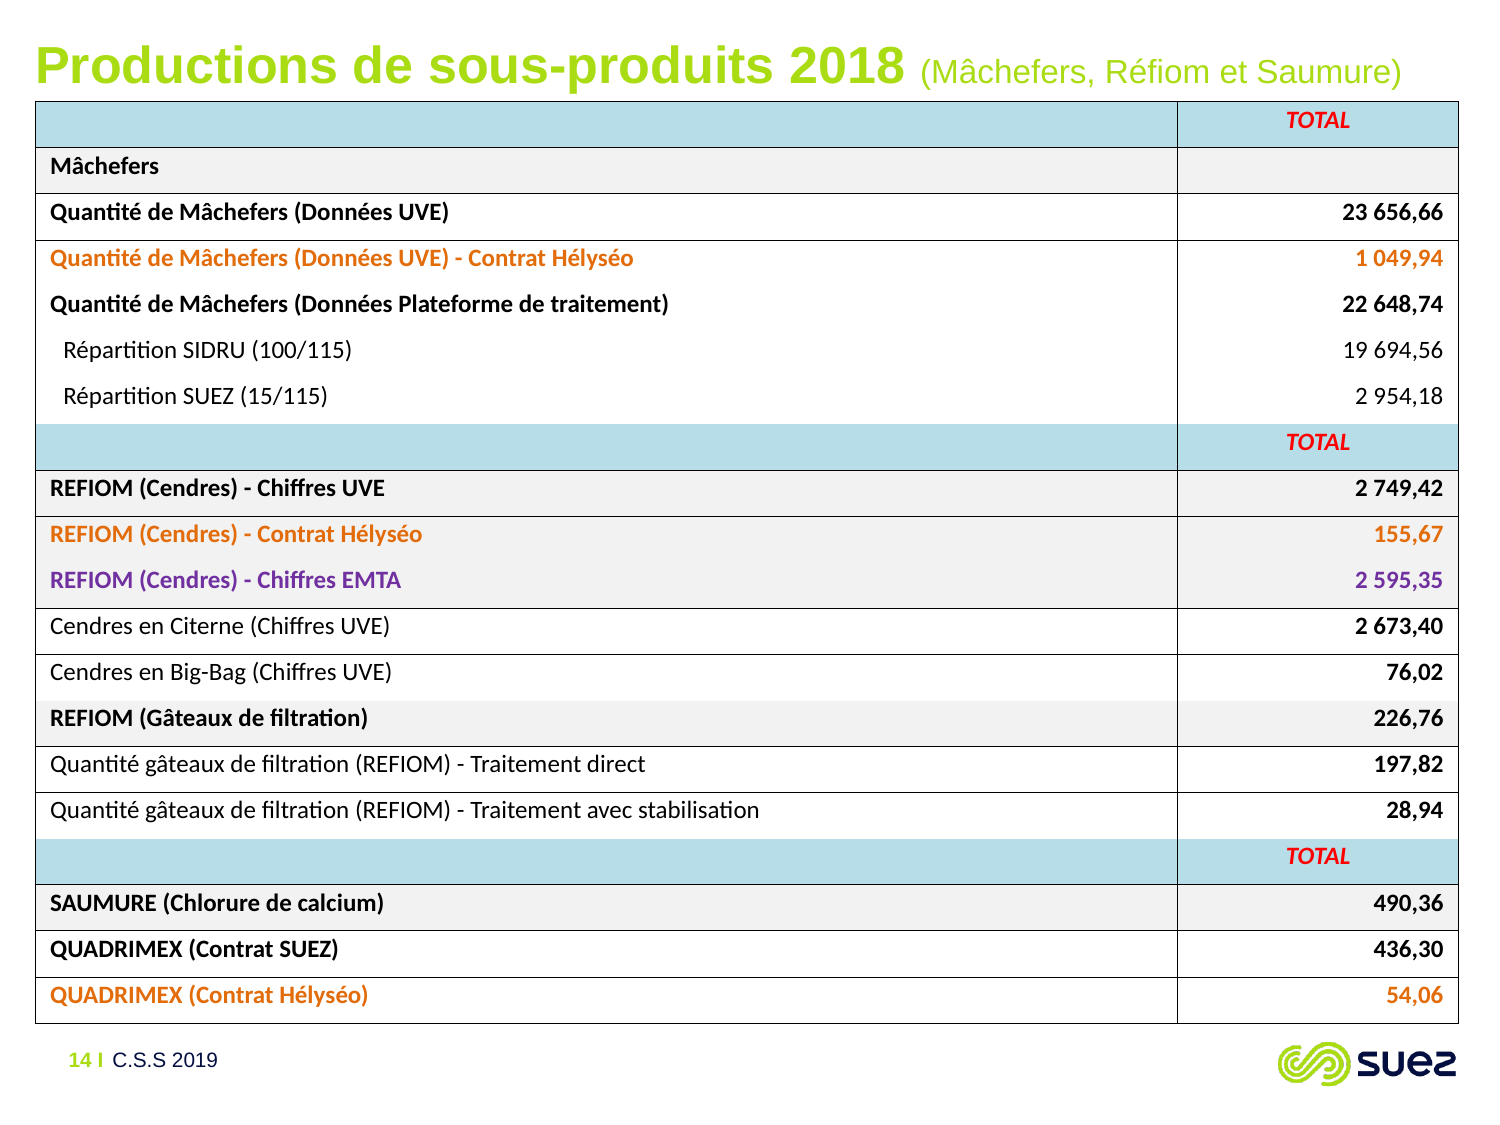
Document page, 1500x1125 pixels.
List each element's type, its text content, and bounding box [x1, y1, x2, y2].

table_cell 2 595,35 [1178, 562, 1458, 608]
table_cell 490,36 [1178, 885, 1458, 930]
table_cell [36, 424, 1177, 470]
text_box C.S.S 2019 [113, 1046, 1211, 1124]
table_cell Quantité de Mâchefers (Données Plateforme de traitement) [36, 286, 1177, 332]
table_cell 76,02 [1178, 655, 1458, 701]
table_cell SAUMURE (Chlorure de calcium) [36, 885, 1177, 930]
table_cell [36, 839, 1177, 884]
table_cell 2 673,40 [1178, 609, 1458, 654]
table_cell Mâchefers [36, 148, 1177, 193]
table_cell 197,82 [1178, 747, 1458, 792]
table_cell Quantité gâteaux de filtration (REFIOM) - Traitement direct [36, 747, 1177, 792]
table_cell Cendres en Big-Bag (Chiffres UVE) [36, 655, 1177, 701]
table_cell 28,94 [1178, 793, 1458, 839]
table_cell 54,06 [1178, 978, 1458, 1023]
table_cell 155,67 [1178, 517, 1458, 562]
table_cell REFIOM (Cendres) - Chiffres UVE [36, 471, 1177, 516]
table_cell 226,76 [1178, 701, 1458, 746]
table_cell Répartition SIDRU (100/115) [36, 332, 1177, 378]
table_cell Quantité de Mâchefers (Données UVE) [36, 194, 1177, 240]
table_cell 2 749,42 [1178, 471, 1458, 516]
text_box <numéro> I [0, 1046, 113, 1124]
table_cell TOTAL [1178, 839, 1458, 884]
table_header TOTAL [1178, 102, 1458, 147]
table_cell TOTAL [1178, 424, 1458, 470]
table_cell REFIOM (Cendres) - Chiffres EMTA [36, 562, 1177, 608]
table_cell Quantité gâteaux de filtration (REFIOM) - Traitement avec stabilisation [36, 793, 1177, 839]
table_cell 2 954,18 [1178, 378, 1458, 424]
picture [1263, 1006, 1500, 1125]
text_box Productions de sous-produits 2018 (Mâchefers, Réfiom et Saumure) [35, 30, 1459, 101]
table_cell 22 648,74 [1178, 286, 1458, 332]
table_header [36, 102, 1177, 147]
table_cell Répartition SUEZ (15/115) [36, 378, 1177, 424]
table_cell QUADRIMEX (Contrat SUEZ) [36, 931, 1177, 977]
table_cell Cendres en Citerne (Chiffres UVE) [36, 609, 1177, 654]
table_cell QUADRIMEX (Contrat Hélyséo) [36, 978, 1177, 1023]
table_cell 23 656,66 [1178, 194, 1458, 240]
table_cell [1178, 148, 1458, 193]
table_cell REFIOM (Cendres) - Contrat Hélyséo [36, 517, 1177, 562]
table_cell REFIOM (Gâteaux de filtration) [36, 701, 1177, 746]
table_cell Quantité de Mâchefers (Données UVE) - Contrat Hélyséo [36, 241, 1177, 286]
table_cell 436,30 [1178, 931, 1458, 977]
table_cell 19 694,56 [1178, 332, 1458, 378]
table_cell 1 049,94 [1178, 241, 1458, 286]
